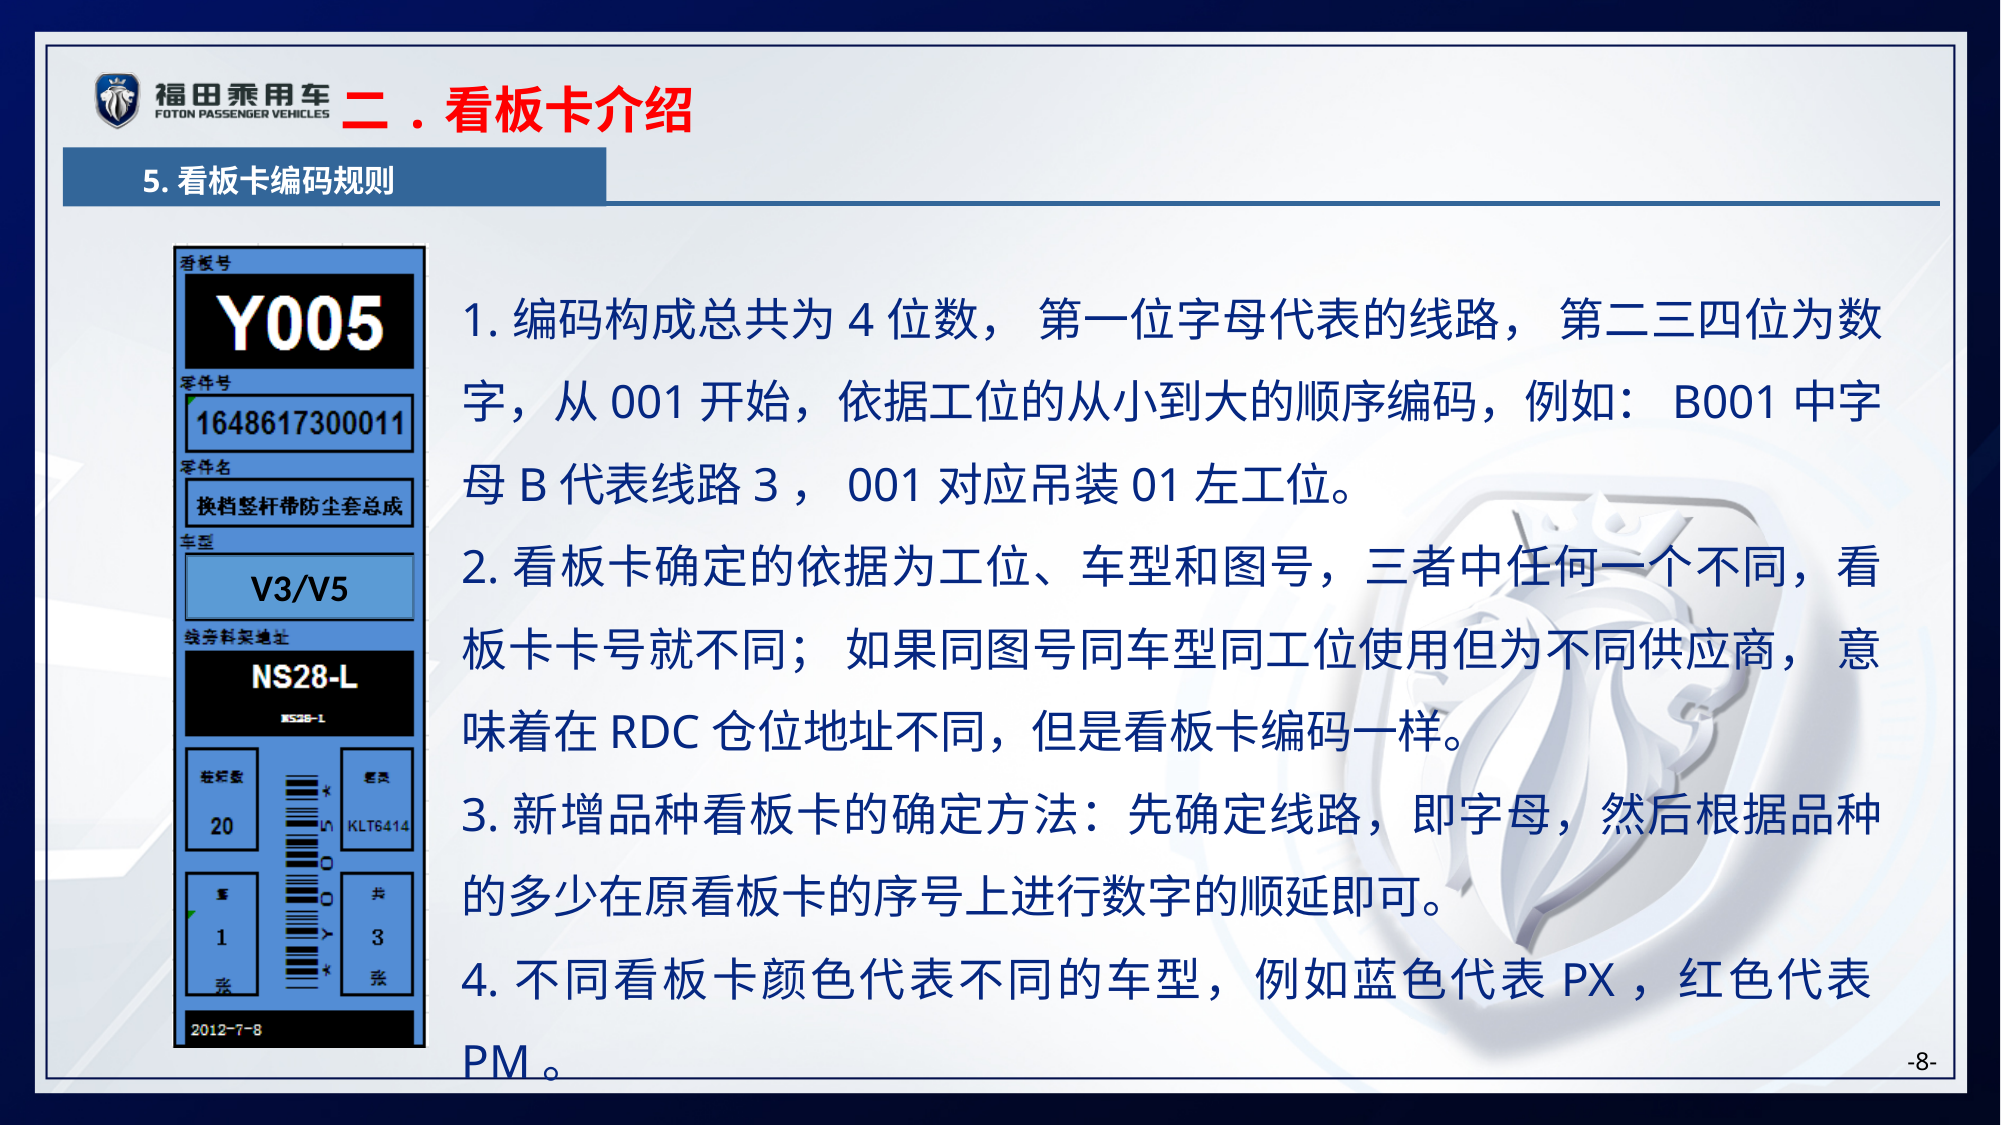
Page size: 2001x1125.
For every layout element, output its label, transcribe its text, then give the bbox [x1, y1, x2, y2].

picture [0, 0, 2001, 1125]
text_box 二.看板卡介绍 [325, 41, 710, 146]
text_box 5.看板卡编码规则 [127, 144, 411, 206]
text_box 1.编码构成总共为4位数， 第一位字母代表的线路， 第二三四位为数字，从001开始，依据工位的从小到大的顺序编码，例如：B001中字母B代表线路3，001对应吊装01左工位。 2.看板卡确定的依据为工位、车型和图号，三者中任何一个不同，看板卡卡号就不同； 如果同图号同车型同工位使用但为不同供应商， 意味着在RDC仓位地址不同，但是看板卡编码一样。 3.新增品种看板卡的确定方法：先确定线路，即字母，然后根据品种的多少在原看板卡的序号上进行数字的顺延即可。 4.不同看板卡颜色代表不同的车型，例如蓝色代表PX，红色代表PM。 [446, 255, 1899, 1095]
text_box [62, 147, 607, 207]
